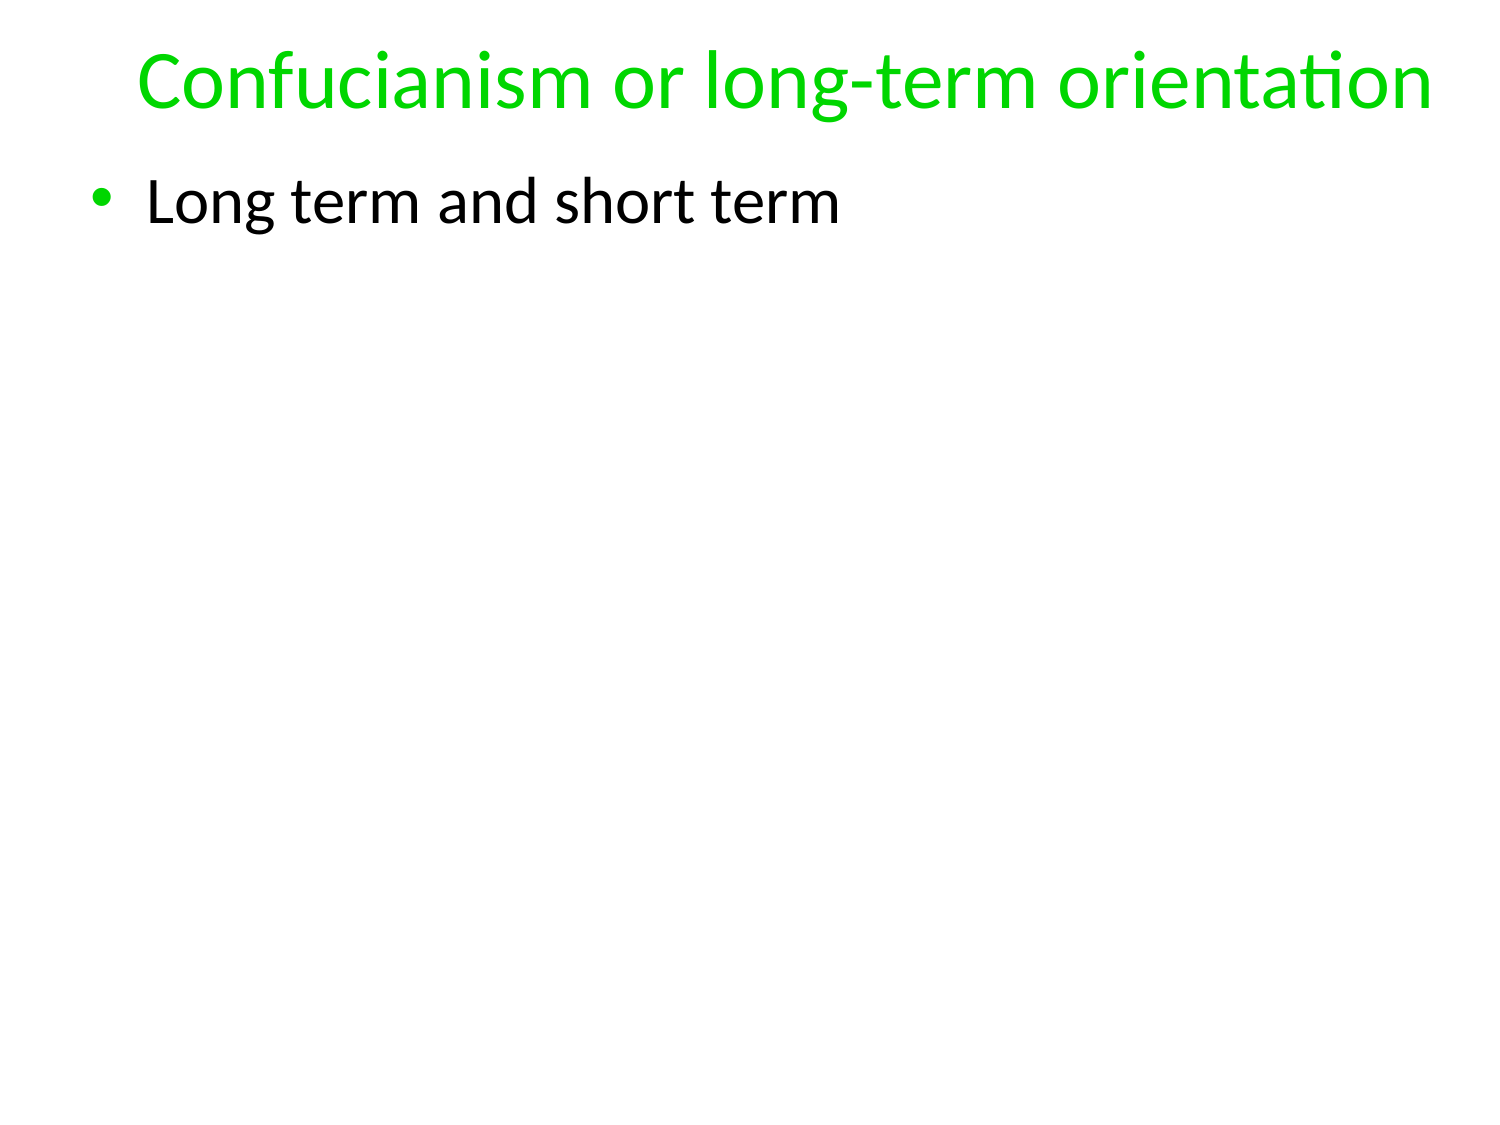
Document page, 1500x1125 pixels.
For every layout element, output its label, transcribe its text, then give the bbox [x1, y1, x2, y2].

list Long term and short term [75, 149, 1446, 1024]
title Confucianism or long-term orientation [75, 1, 1498, 149]
